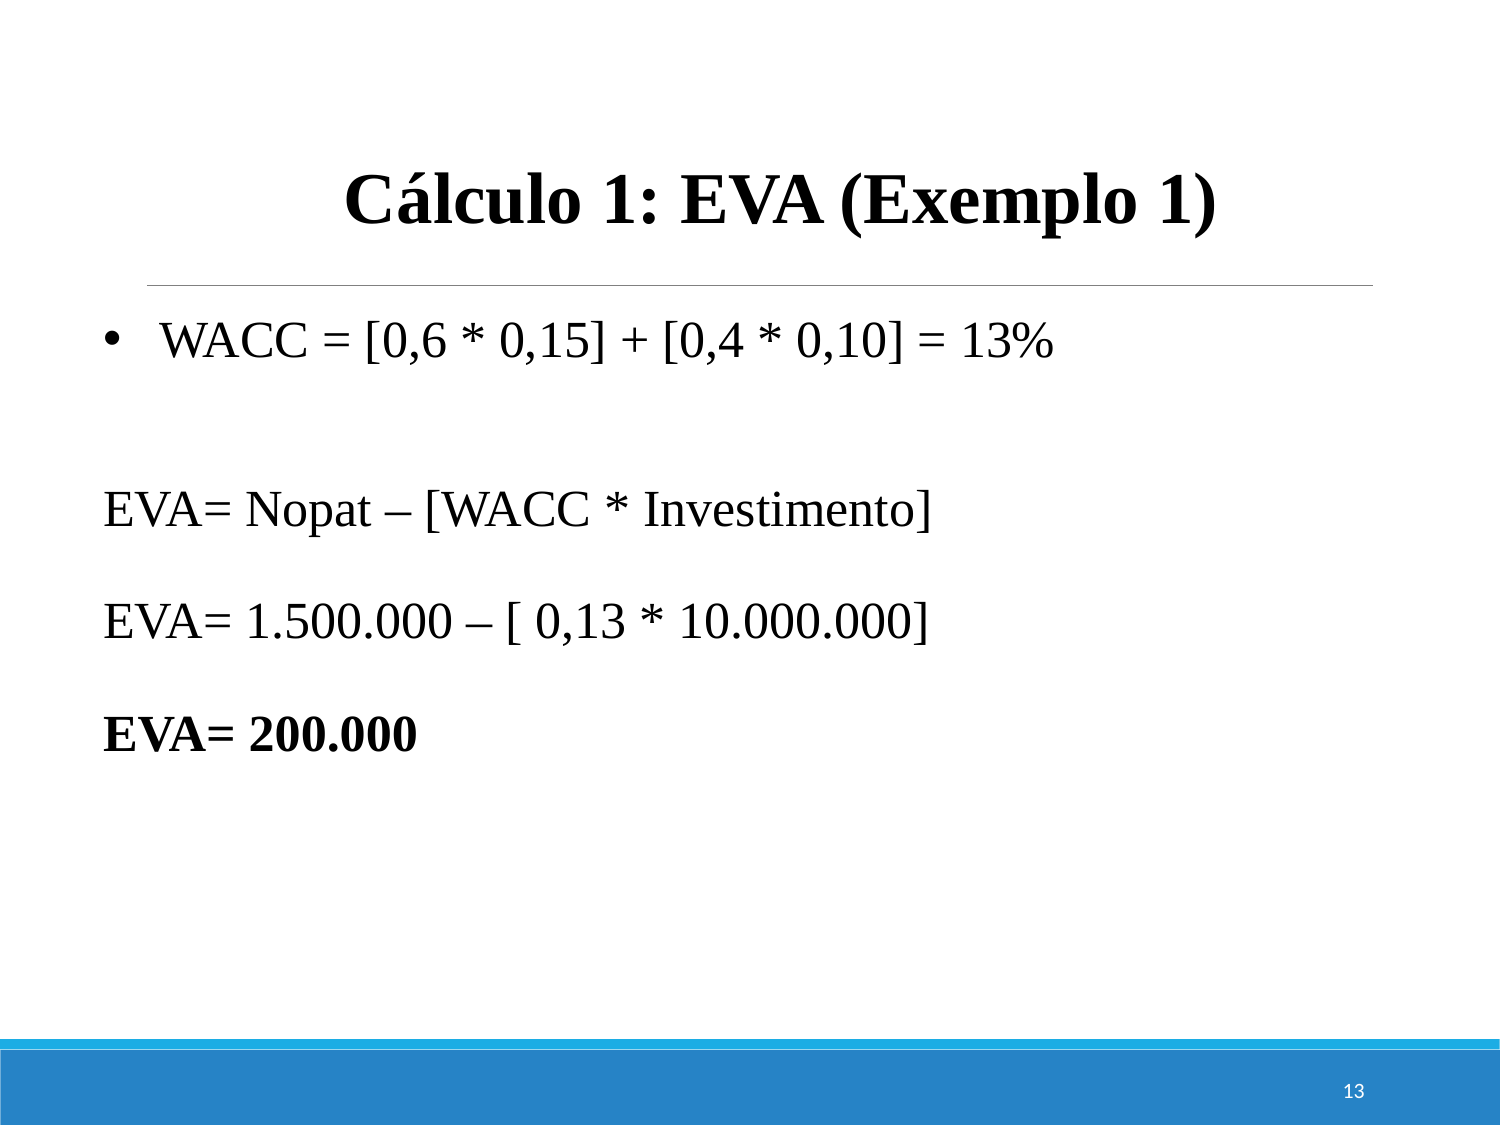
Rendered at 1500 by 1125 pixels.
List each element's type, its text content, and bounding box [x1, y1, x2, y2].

text_box Cálculo 1: EVA (Exemplo 1) [135, 83, 1388, 248]
text_box [88, 278, 786, 305]
text_box WACC = [0,6 * 0,15] + [0,4 * 0,10] = 13% EVA= Nopat – [WACC * Investimento] EVA= 1.500.000 – [ 0,13 * 10.000.000] EVA= 200.000 [88, 305, 1400, 1125]
